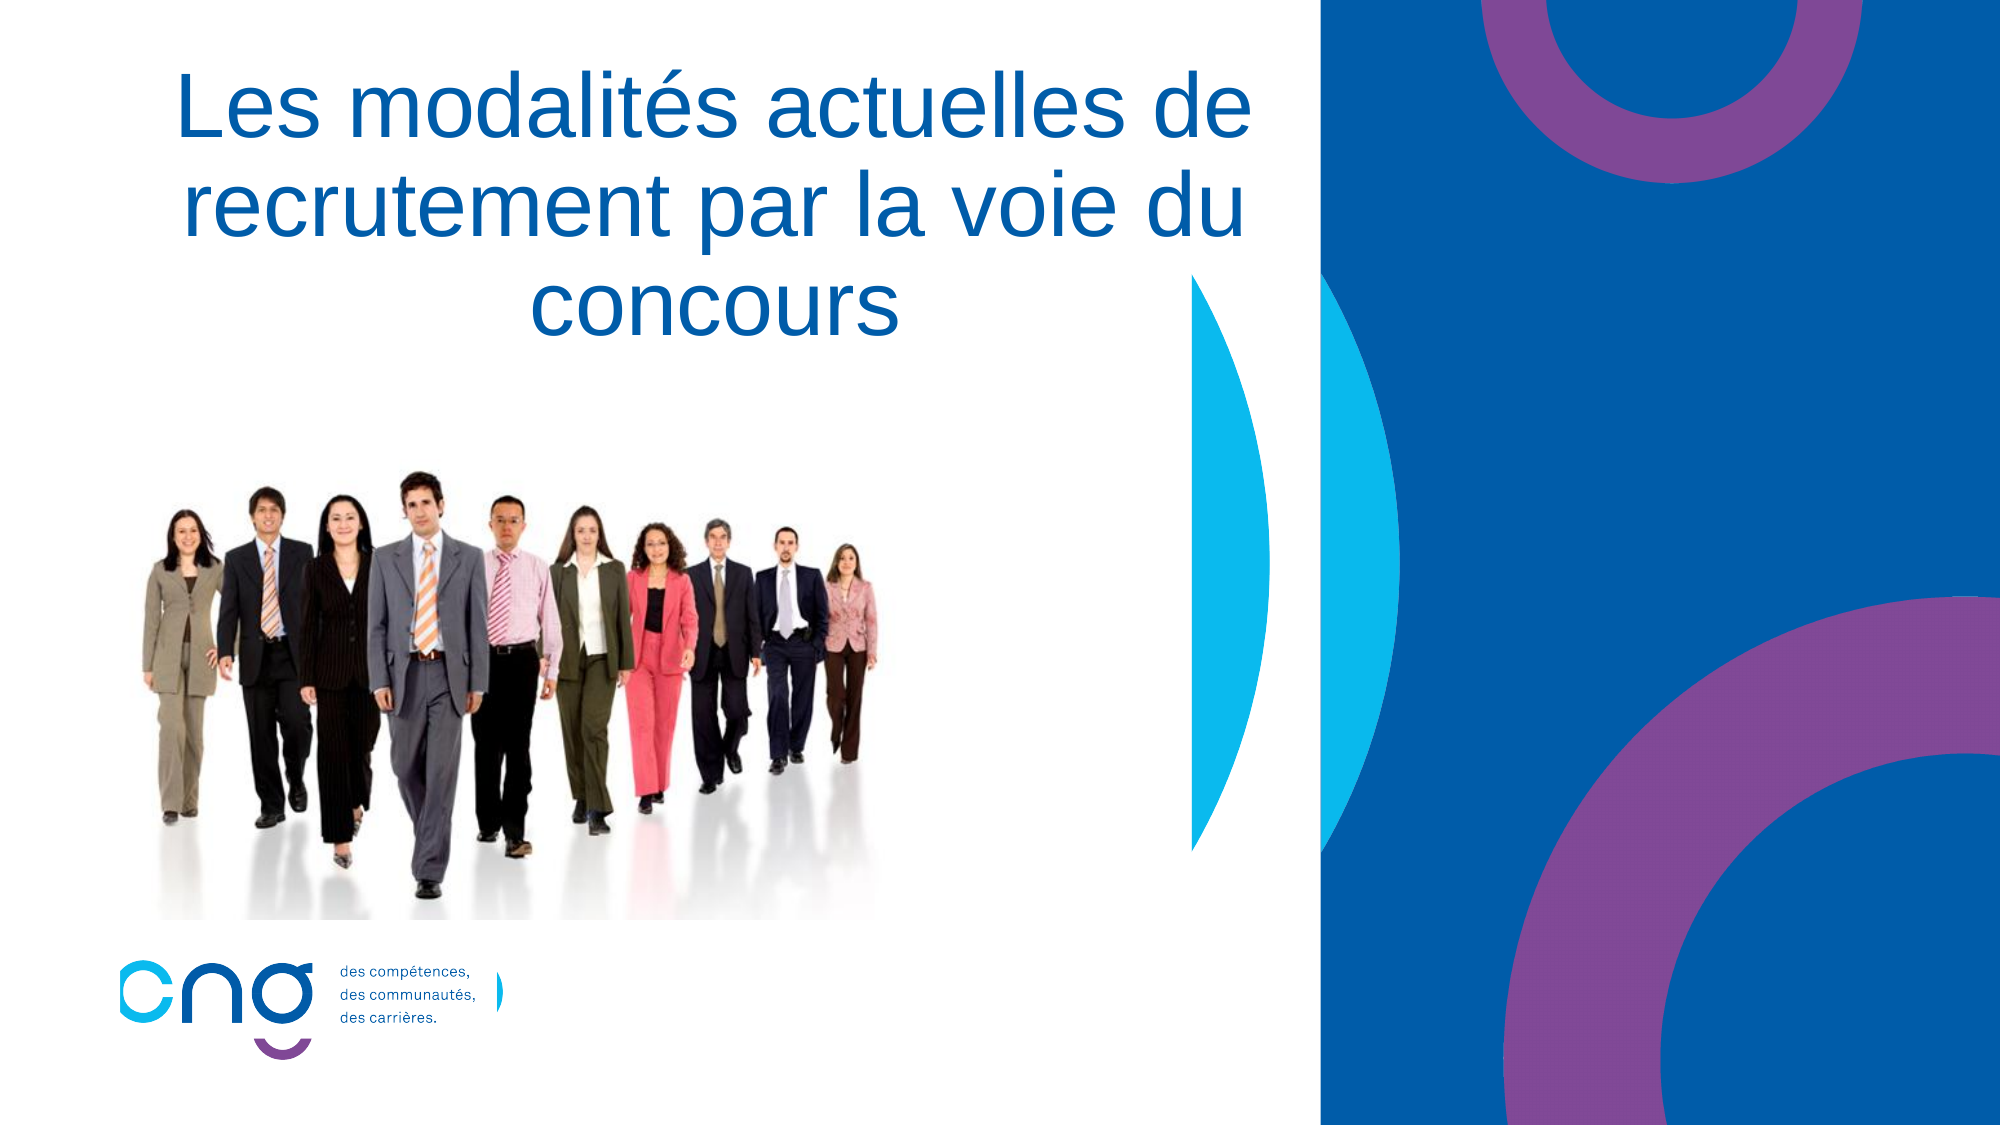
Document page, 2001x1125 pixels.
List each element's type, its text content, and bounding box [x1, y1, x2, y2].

picture [1441, 0, 1903, 223]
title Les modalités actuelles de recrutement par la voie du concours [110, 22, 1321, 363]
picture [105, 459, 903, 920]
picture [120, 960, 503, 1060]
picture [120, 960, 135, 969]
picture [1131, 255, 2000, 1125]
